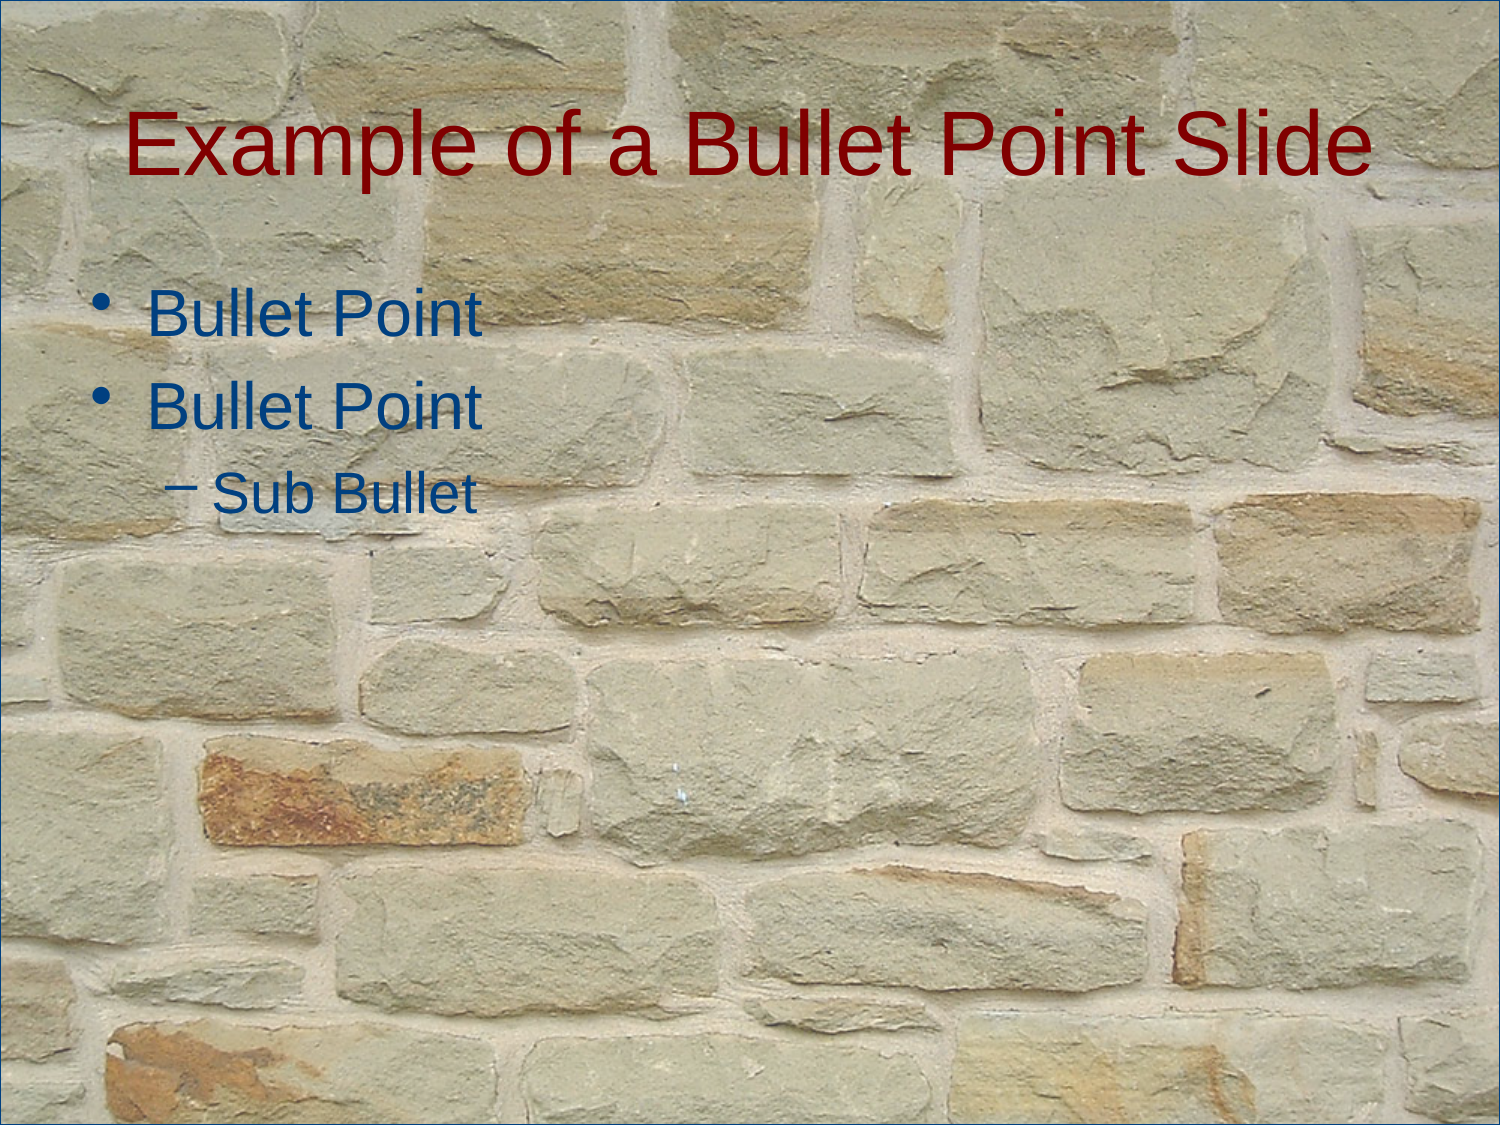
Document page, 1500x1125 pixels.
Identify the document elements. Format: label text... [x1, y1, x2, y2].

title Example of a Bullet Point Slide [75, 45, 1425, 233]
list Bullet Point Bullet Point Sub Bullet [75, 262, 1425, 870]
